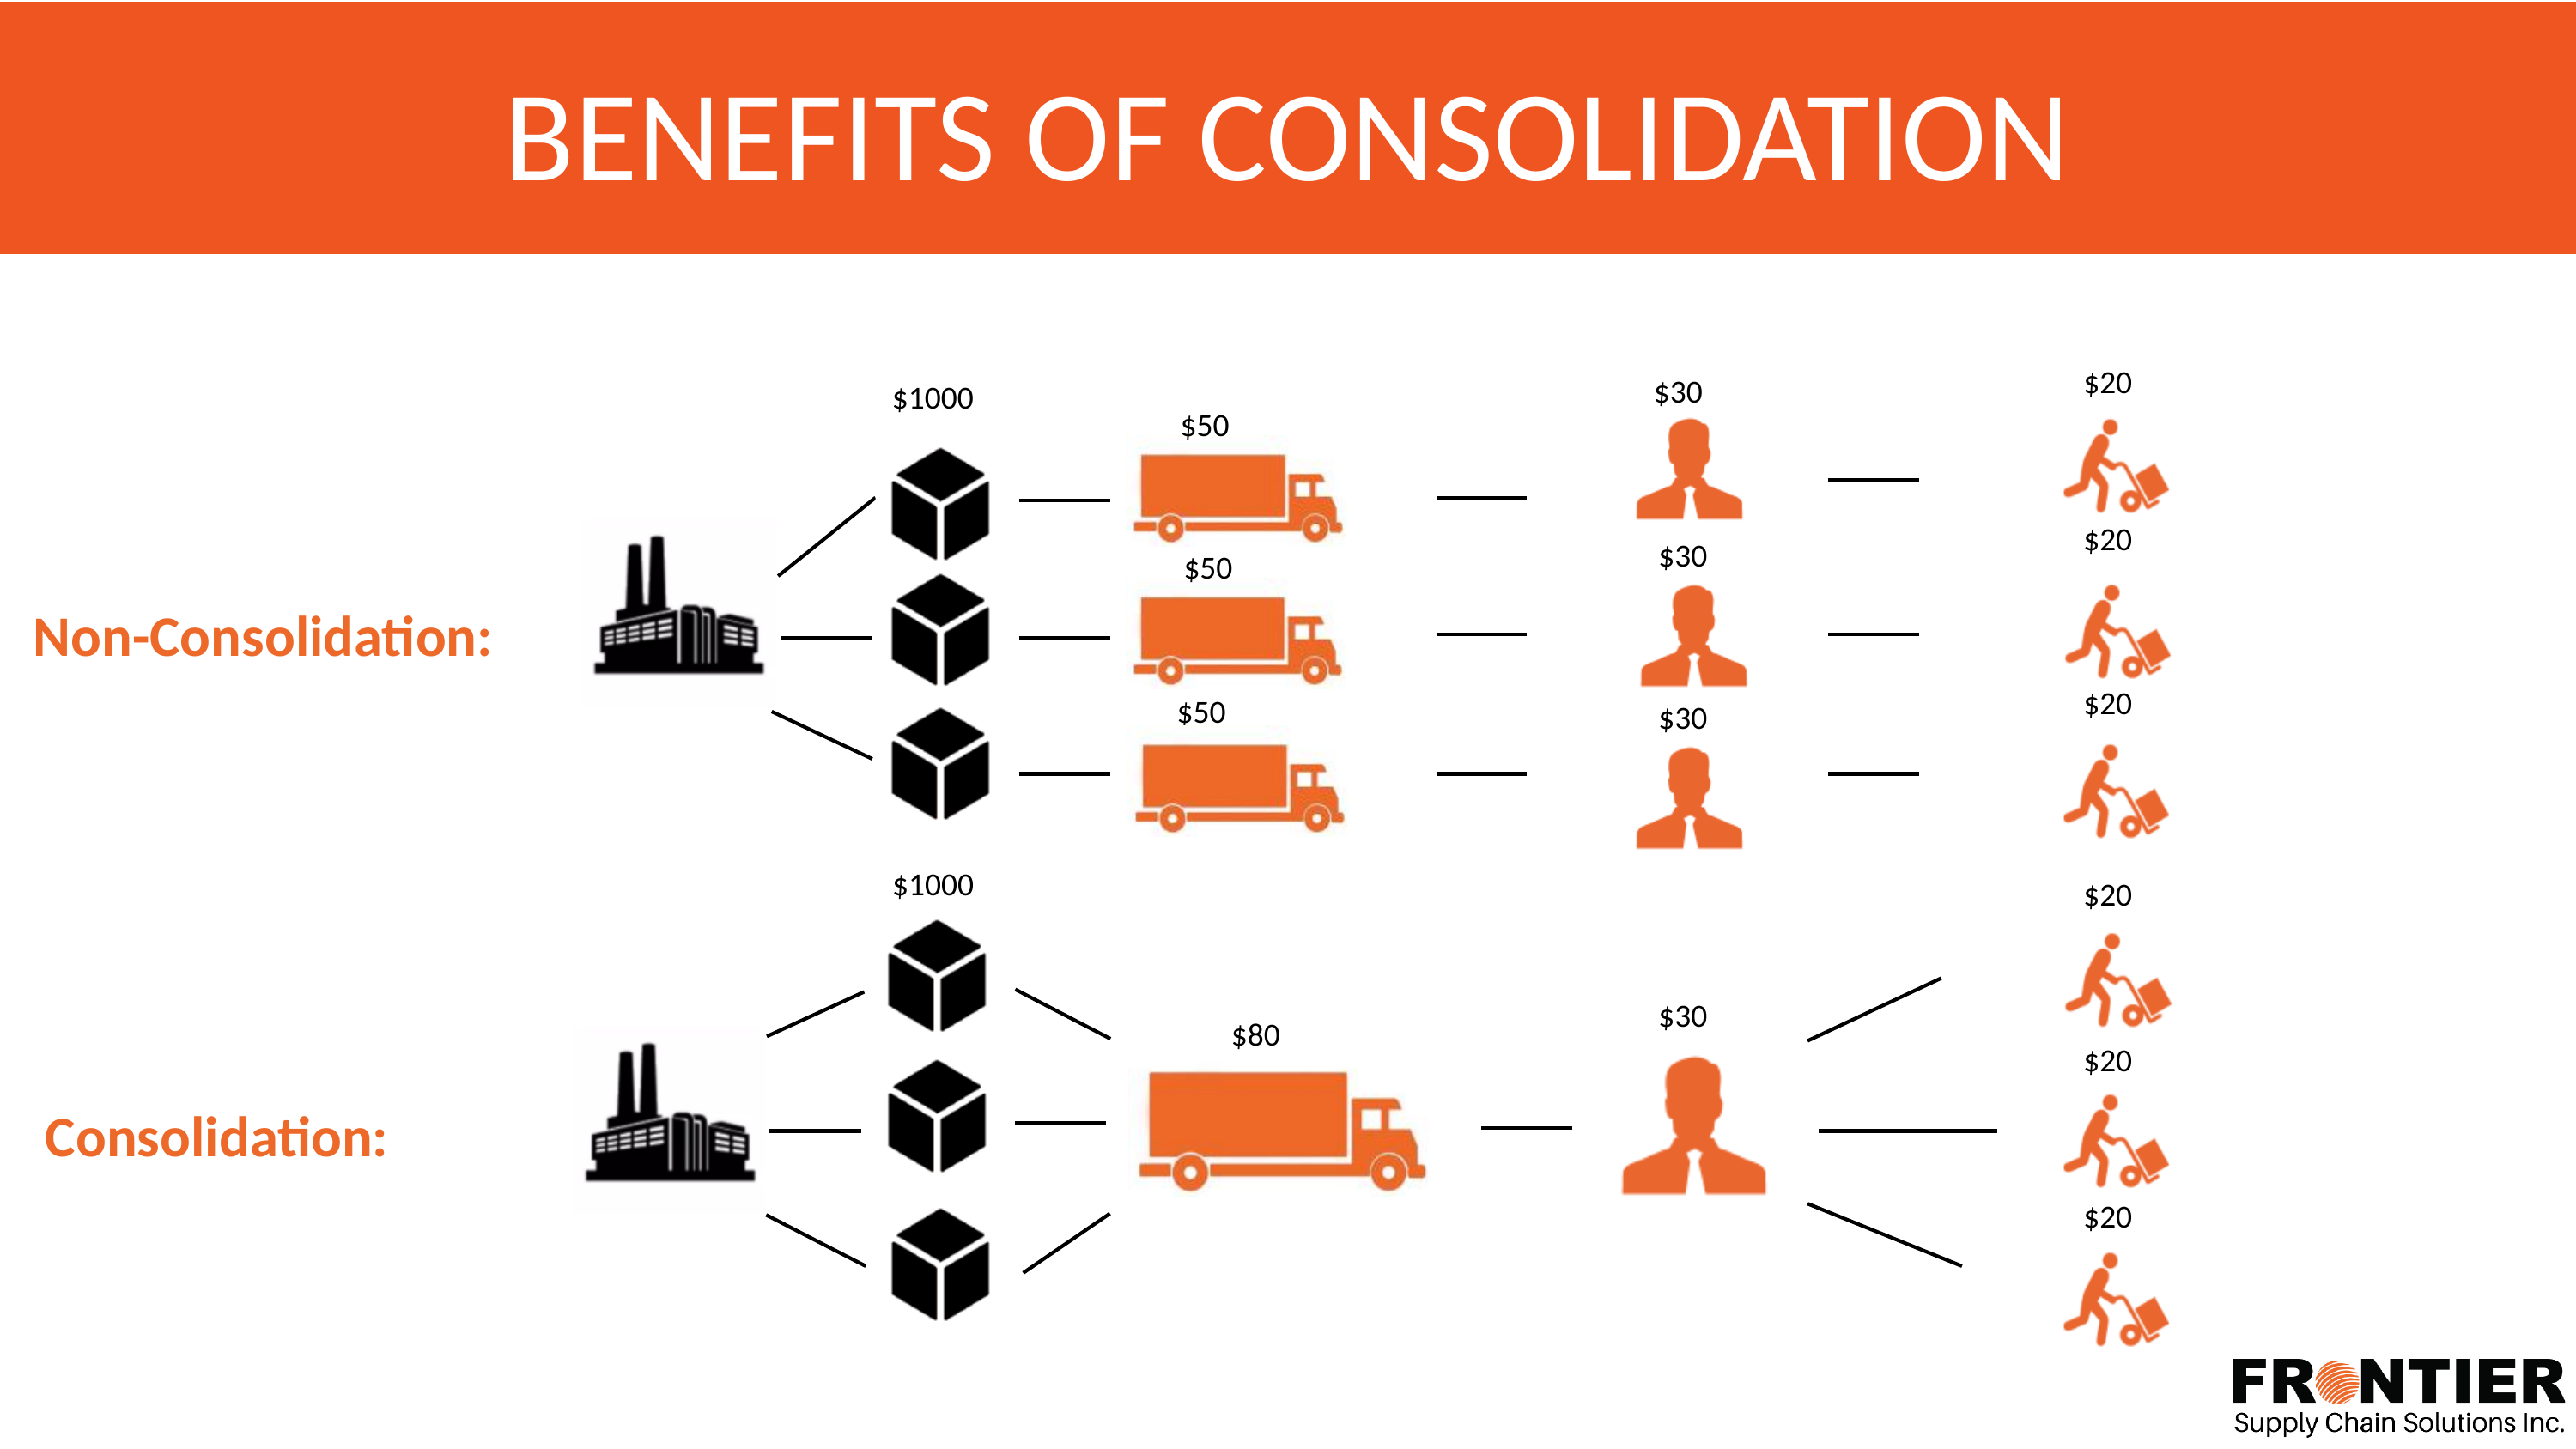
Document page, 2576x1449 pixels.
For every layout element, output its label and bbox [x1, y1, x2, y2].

picture [2232, 1352, 2566, 1444]
text_box [0, 1, 2576, 254]
text_box [20, 355, 2233, 1353]
